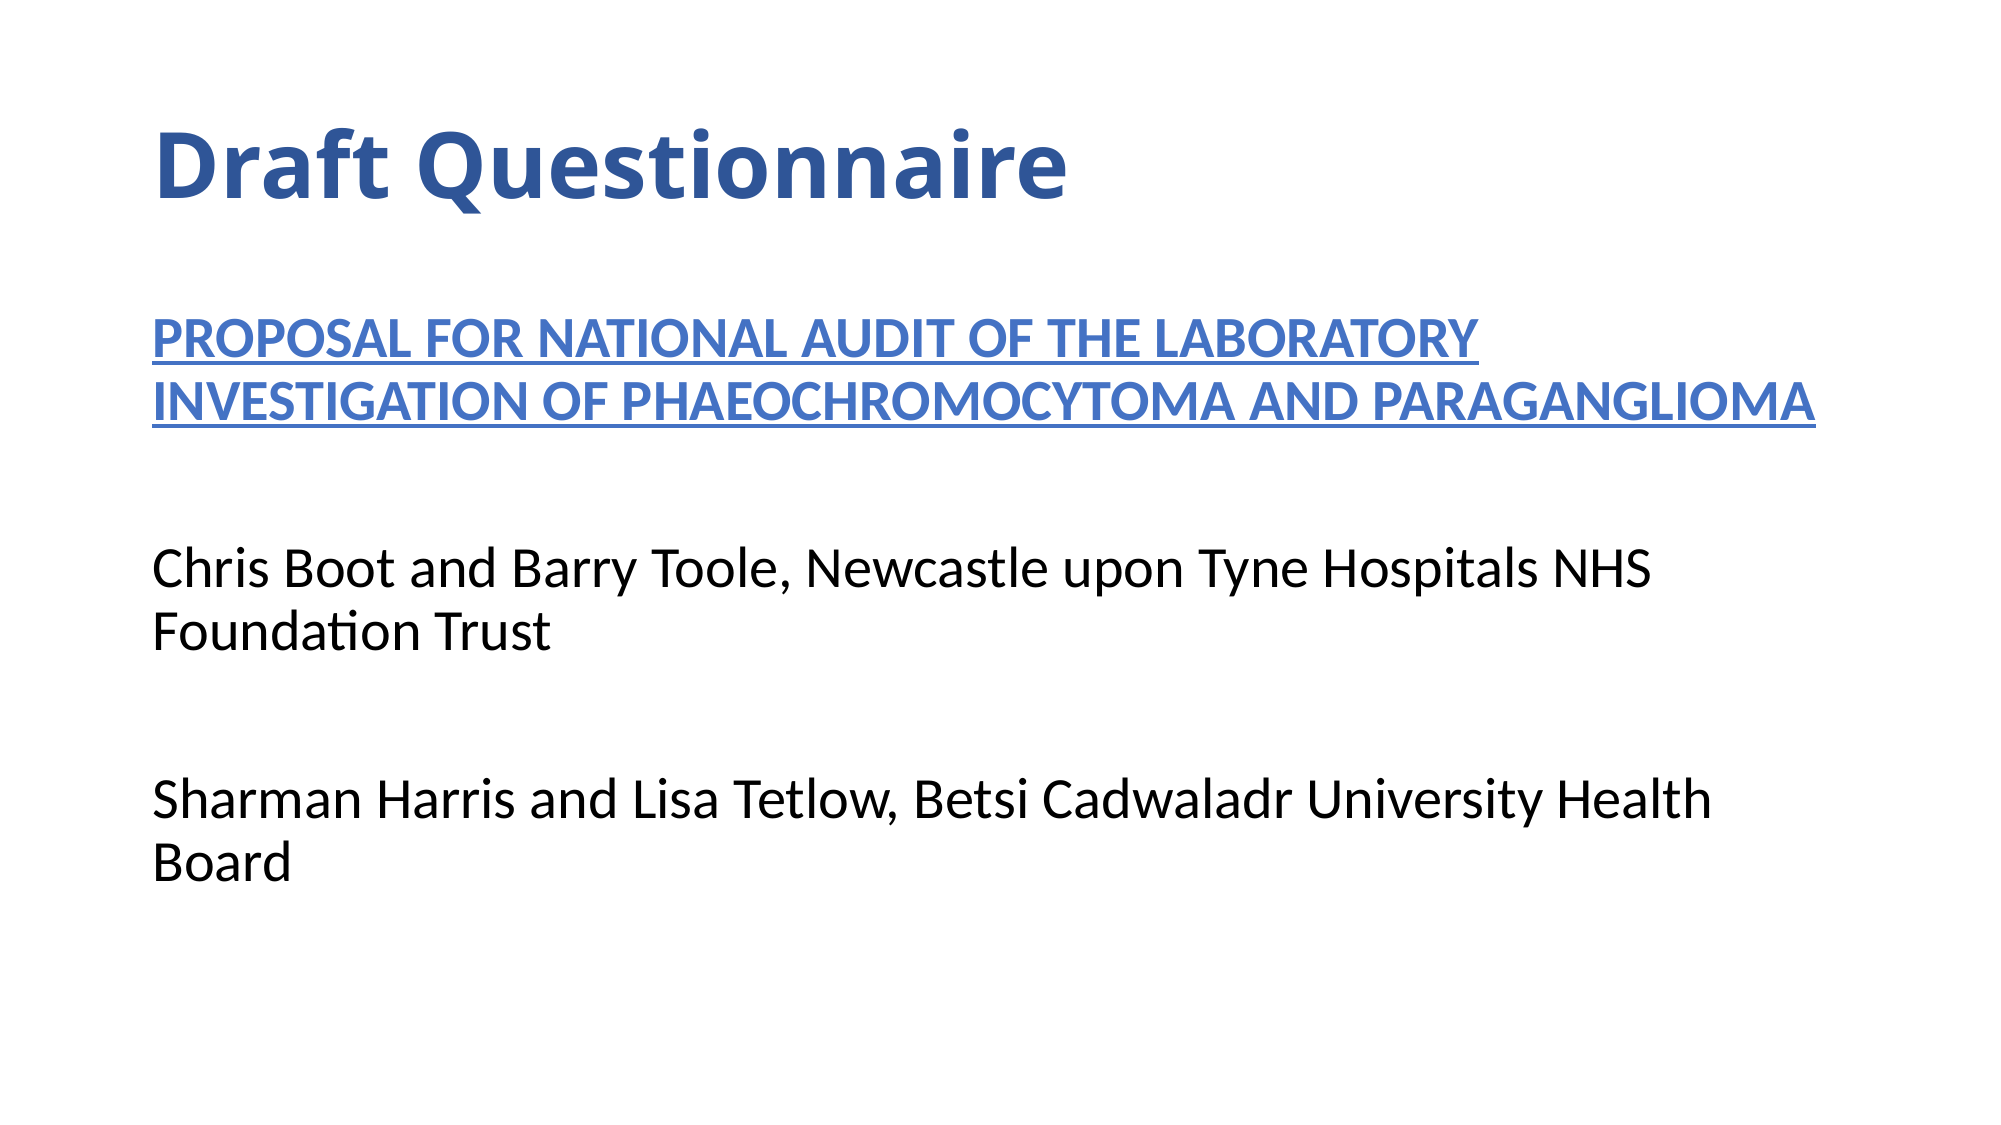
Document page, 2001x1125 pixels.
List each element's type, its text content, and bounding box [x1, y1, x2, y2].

title Draft Questionnaire [137, 59, 1863, 278]
list PROPOSAL FOR NATIONAL AUDIT OF THE LABORATORY INVESTIGATION OF PHAEOCHROMOCYTOMA AND PARAGANGLIOMA Chris Boot and Barry Toole, Newcastle upon Tyne Hospitals NHS Foundation Trust Sharman Harris and Lisa Tetlow, Betsi Cadwaladr University Health Board [137, 299, 1863, 1014]
